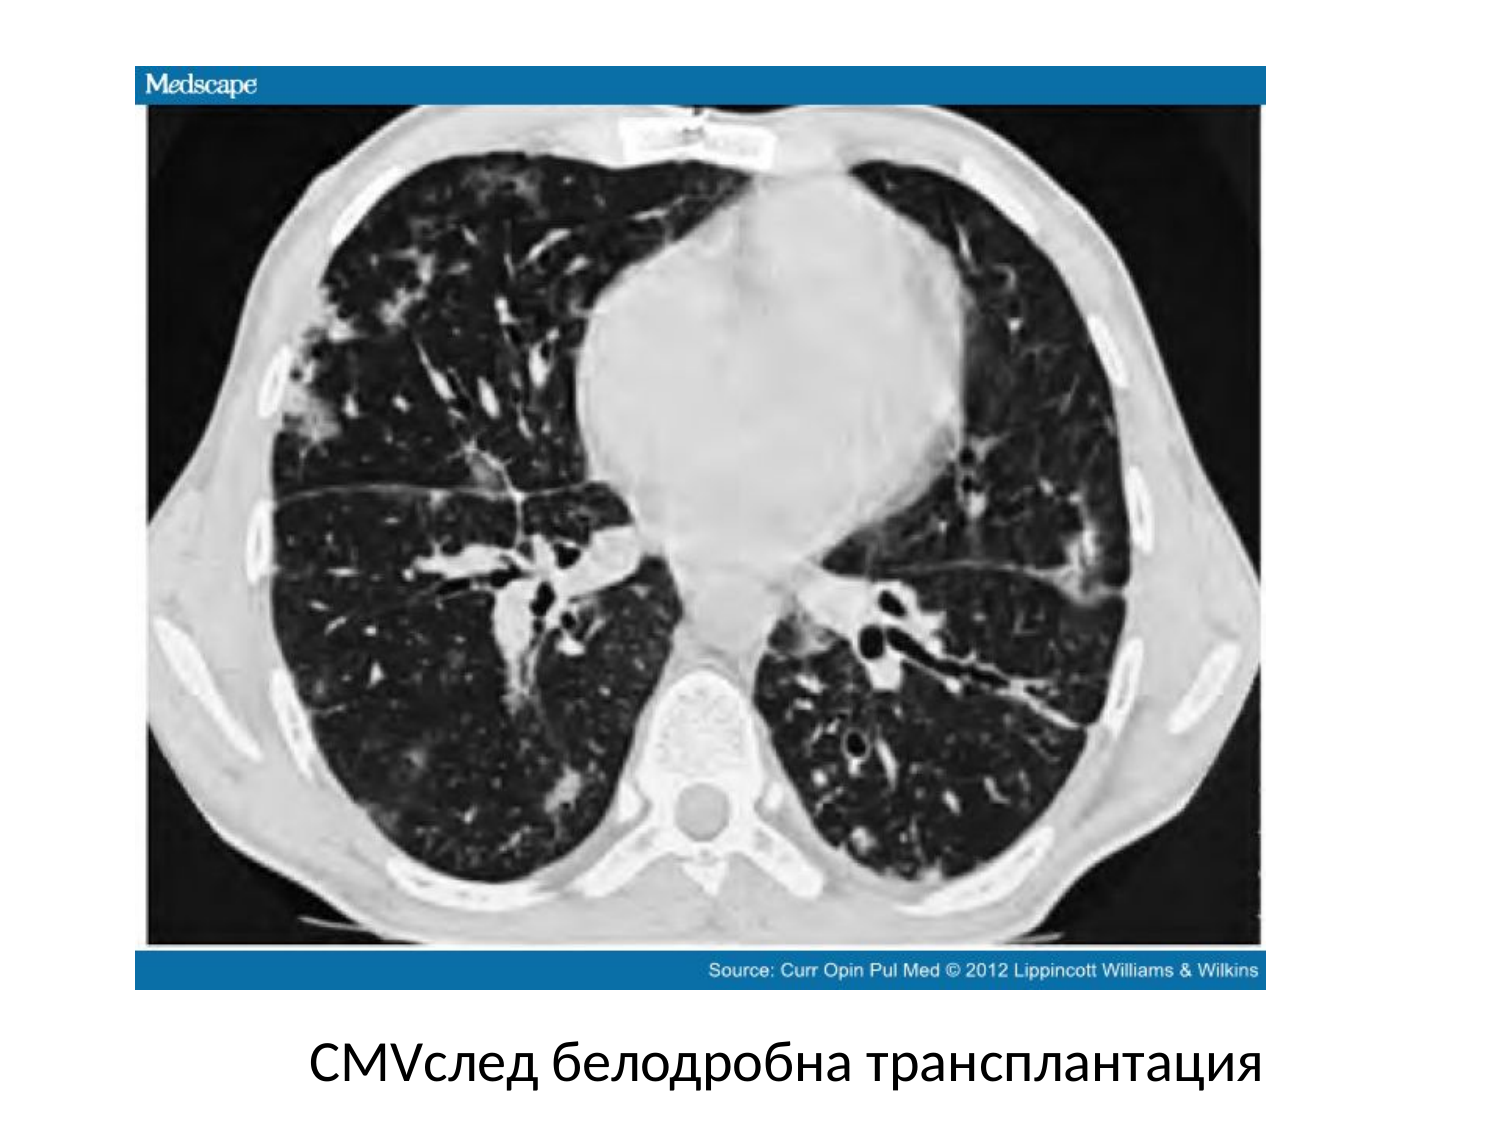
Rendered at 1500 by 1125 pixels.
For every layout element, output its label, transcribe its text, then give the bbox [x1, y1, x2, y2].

picture [135, 66, 1266, 991]
title CMVслед белодробна трансплантация [111, 989, 1463, 1125]
